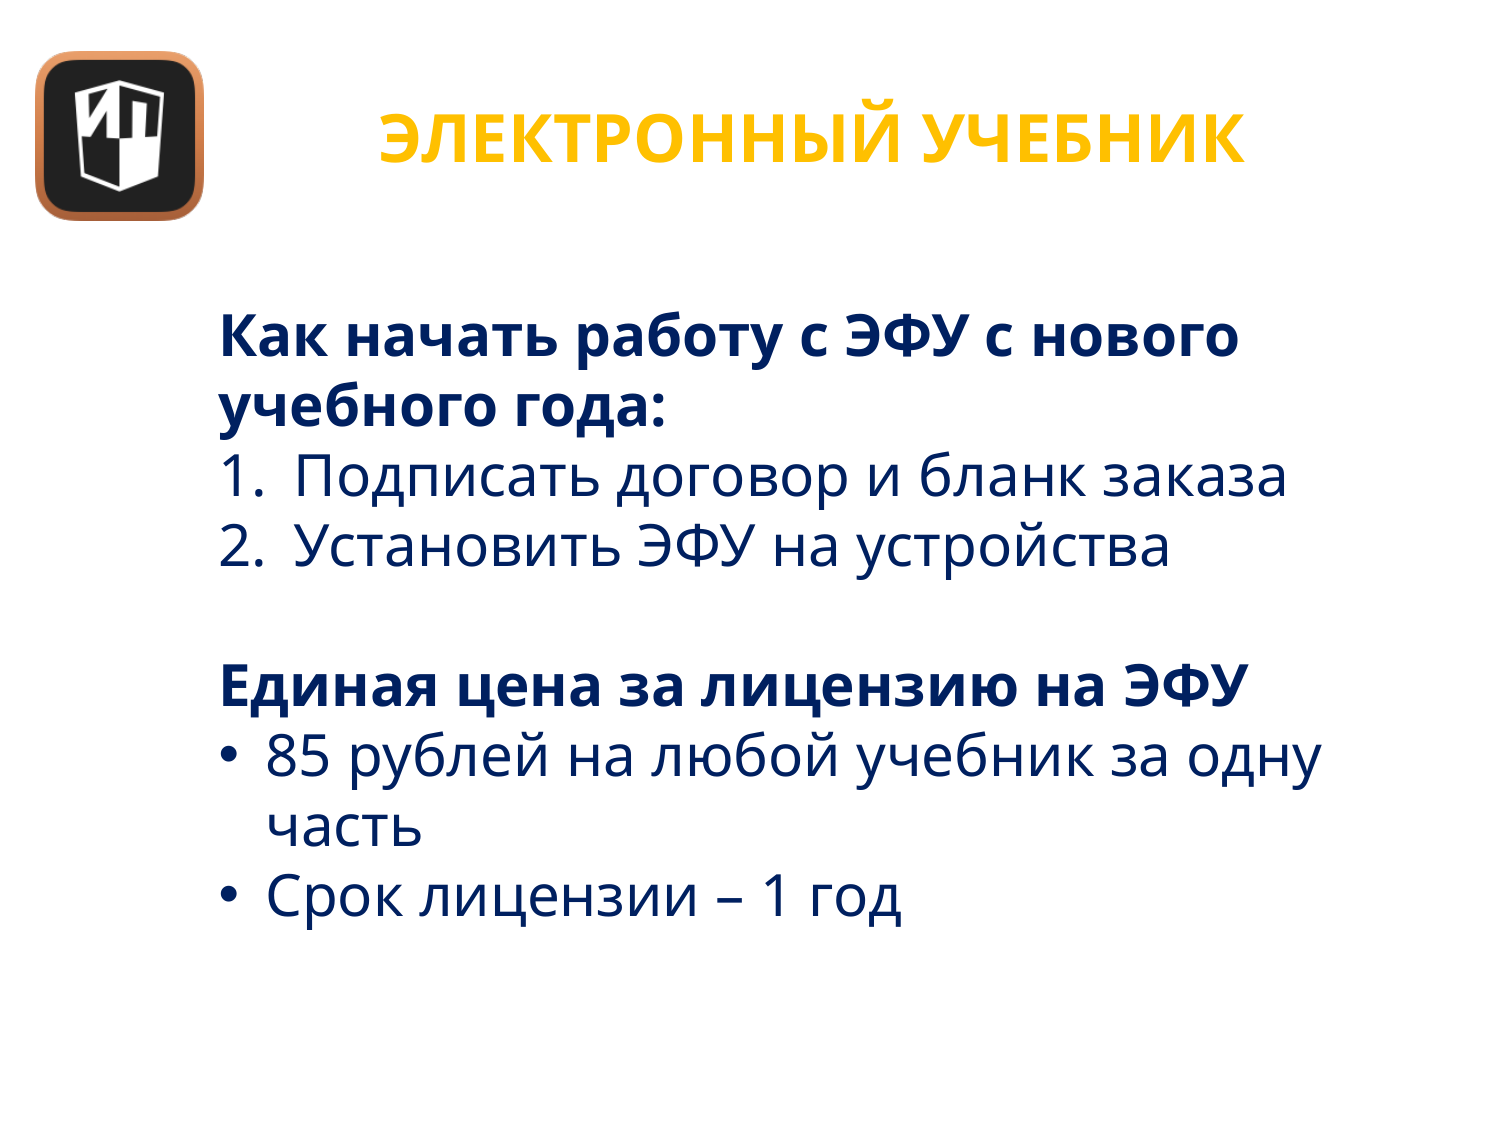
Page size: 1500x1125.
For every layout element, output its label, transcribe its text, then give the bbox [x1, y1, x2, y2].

text_box Как начать работу с ЭФУ с нового учебного года: Подписать договор и бланк заказа Установить ЭФУ на устройства Единая цена за лицензию на ЭФУ 85 рублей на любой учебник за одну часть Срок лицензии – 1 год [203, 290, 1421, 981]
picture [34, 51, 205, 221]
text_box ЭЛЕКТРОННЫЙ УЧЕБНИК [363, 88, 1261, 183]
